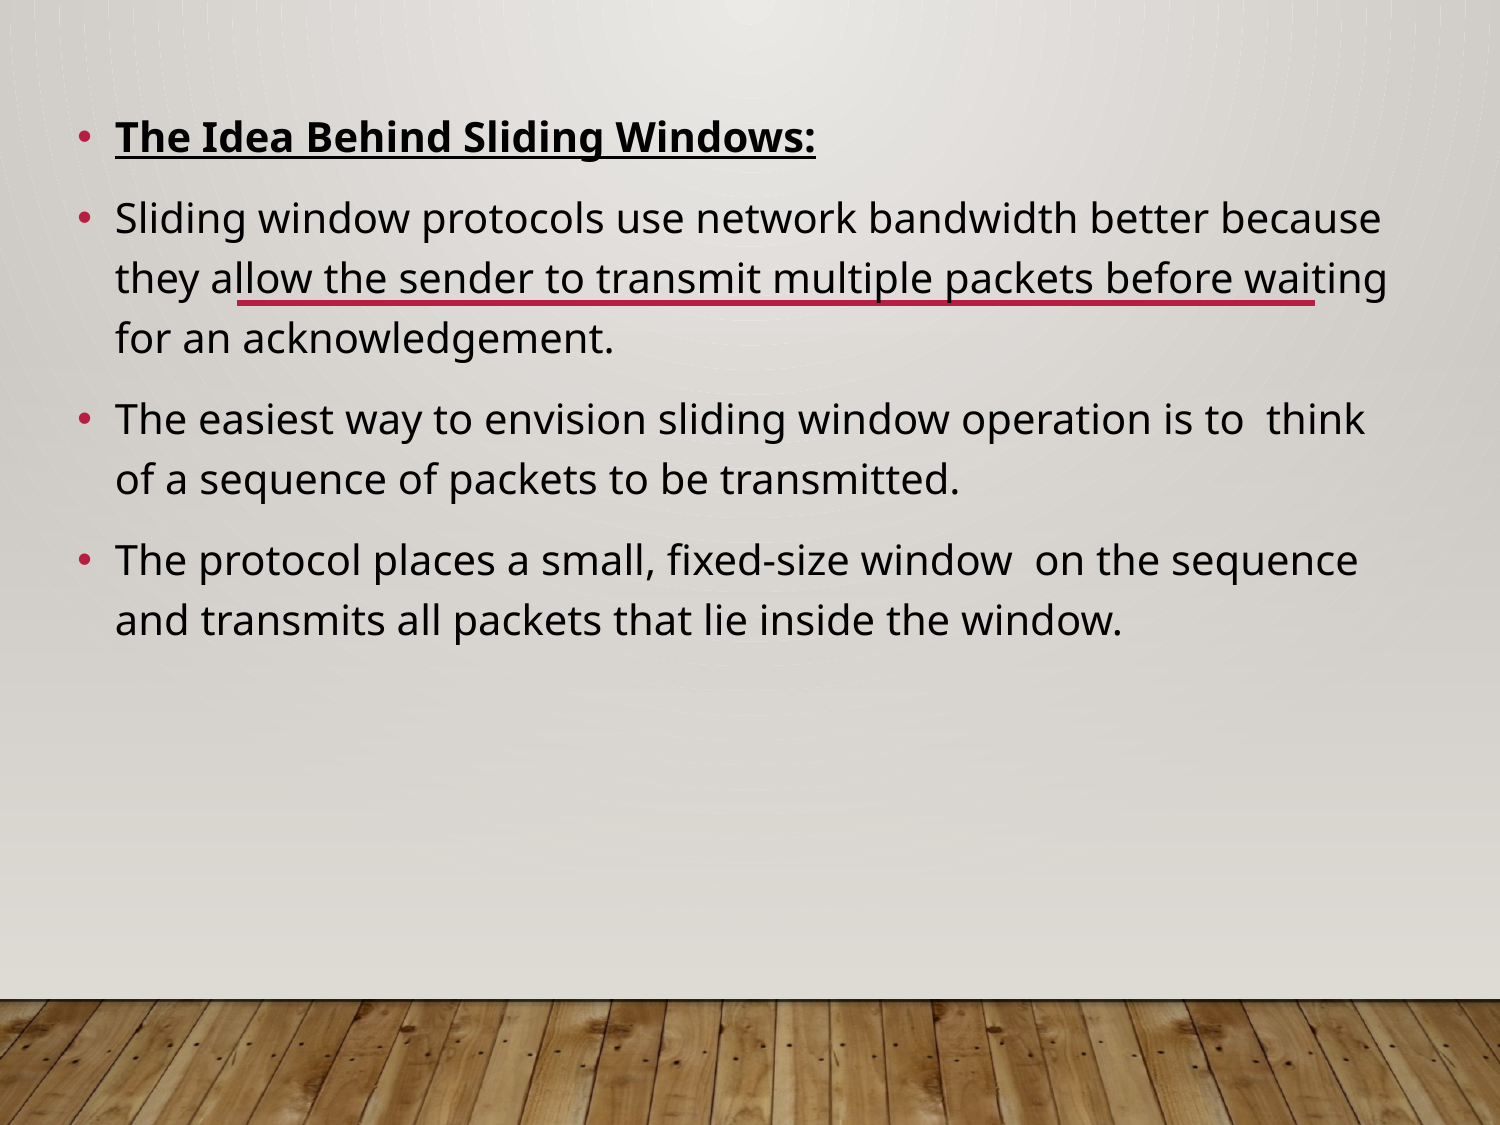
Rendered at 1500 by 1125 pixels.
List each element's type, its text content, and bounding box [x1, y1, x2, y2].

picture [0, 999, 1500, 1125]
list The Idea Behind Sliding Windows: Sliding window protocols use network bandwidth better because they allow the sender to transmit multiple packets before waiting for an acknowledgement. The easiest way to envision sliding window operation is to think of a sequence of packets to be transmitted. The protocol places a small, fixed-size window on the sequence and transmits all packets that lie inside the window. [62, 93, 1425, 938]
